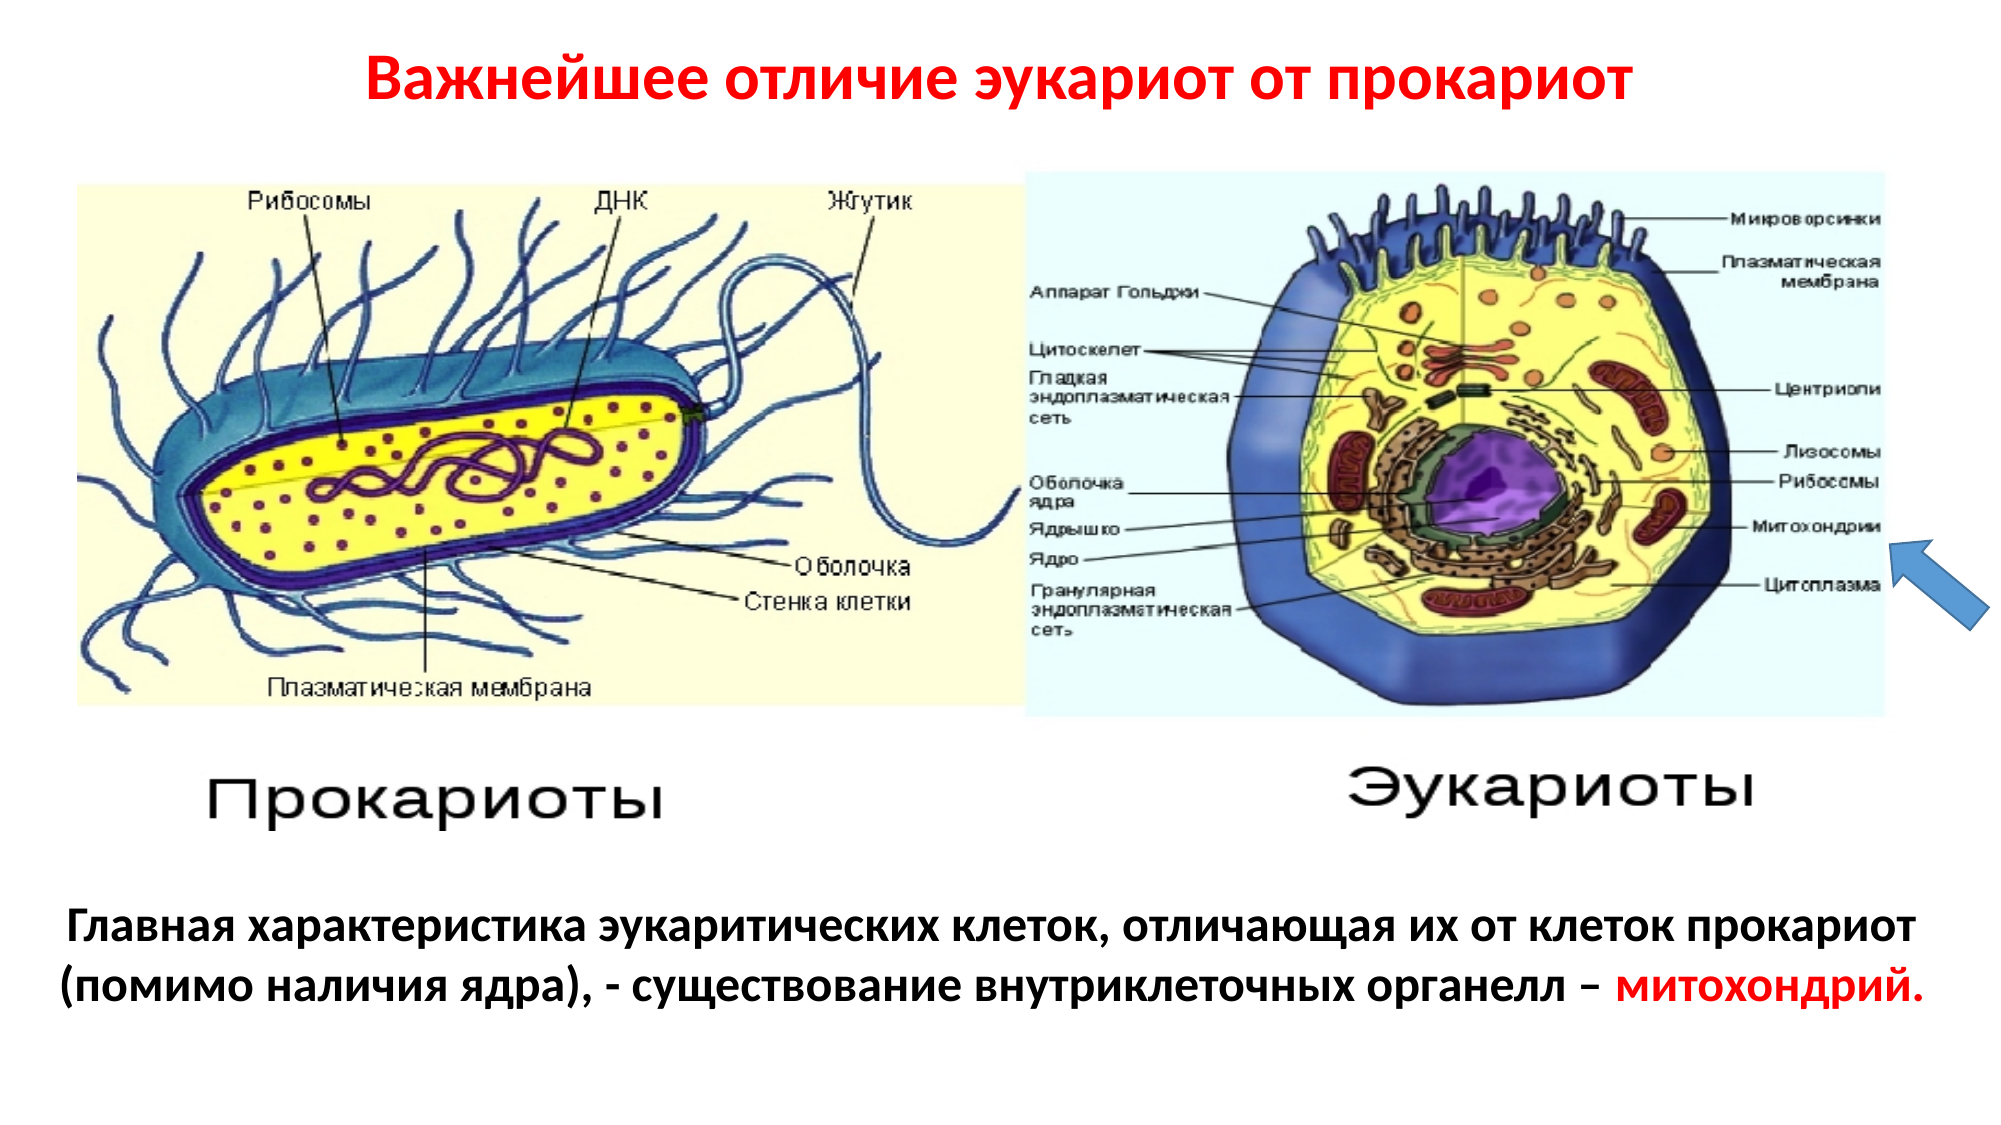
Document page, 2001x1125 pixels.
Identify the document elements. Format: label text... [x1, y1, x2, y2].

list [77, 155, 1927, 831]
text_box Главная характеристика эукаритических клеток, отличающая их от клеток прокариот (помимо наличия ядра), - существование внутриклеточных органелл – митохондрий. [43, 883, 1941, 1019]
title Важнейшее отличие эукариот от прокариот [137, 0, 1863, 155]
text_box [1927, 539, 1934, 548]
text_box [1927, 554, 1991, 632]
